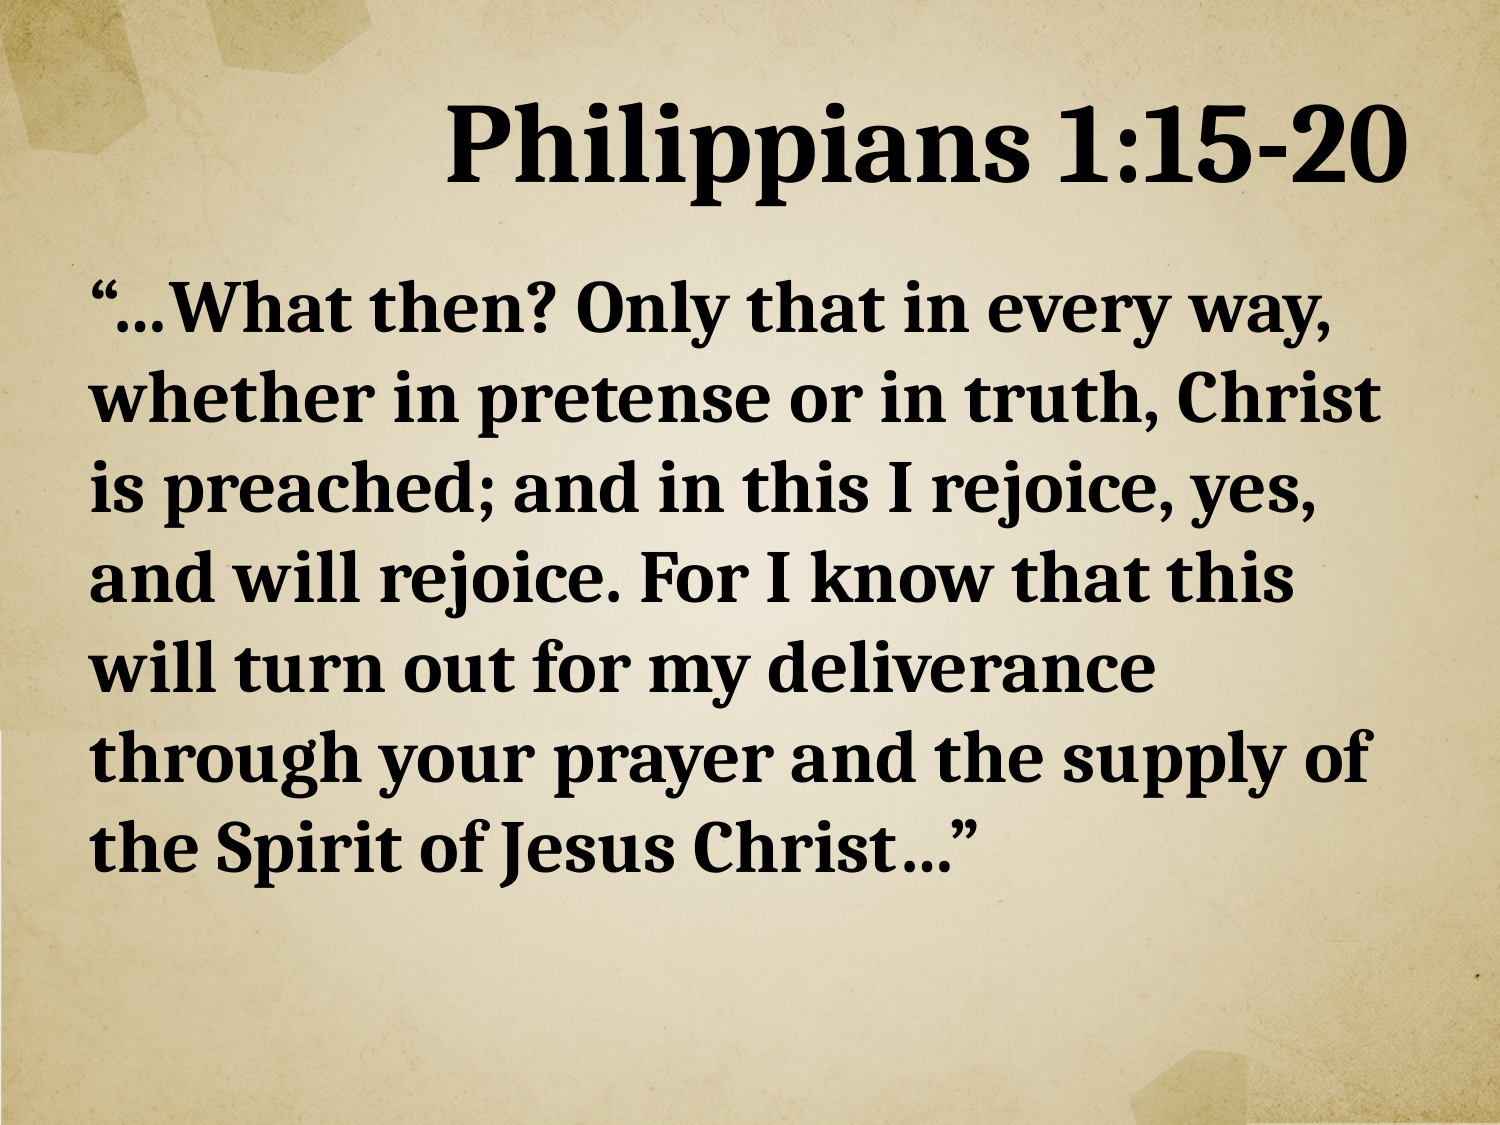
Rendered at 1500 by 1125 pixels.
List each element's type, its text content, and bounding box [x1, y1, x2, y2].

title Philippians 1:15-20 [75, 88, 1425, 185]
picture [0, 0, 1500, 1125]
text_box “…What then? Only that in every way, whether in pretense or in truth, Christ is preached; and in this I rejoice, yes, and will rejoice. For I know that this will turn out for my deliverance through your prayer and the supply of the Spirit of Jesus Christ…” [74, 250, 1425, 896]
